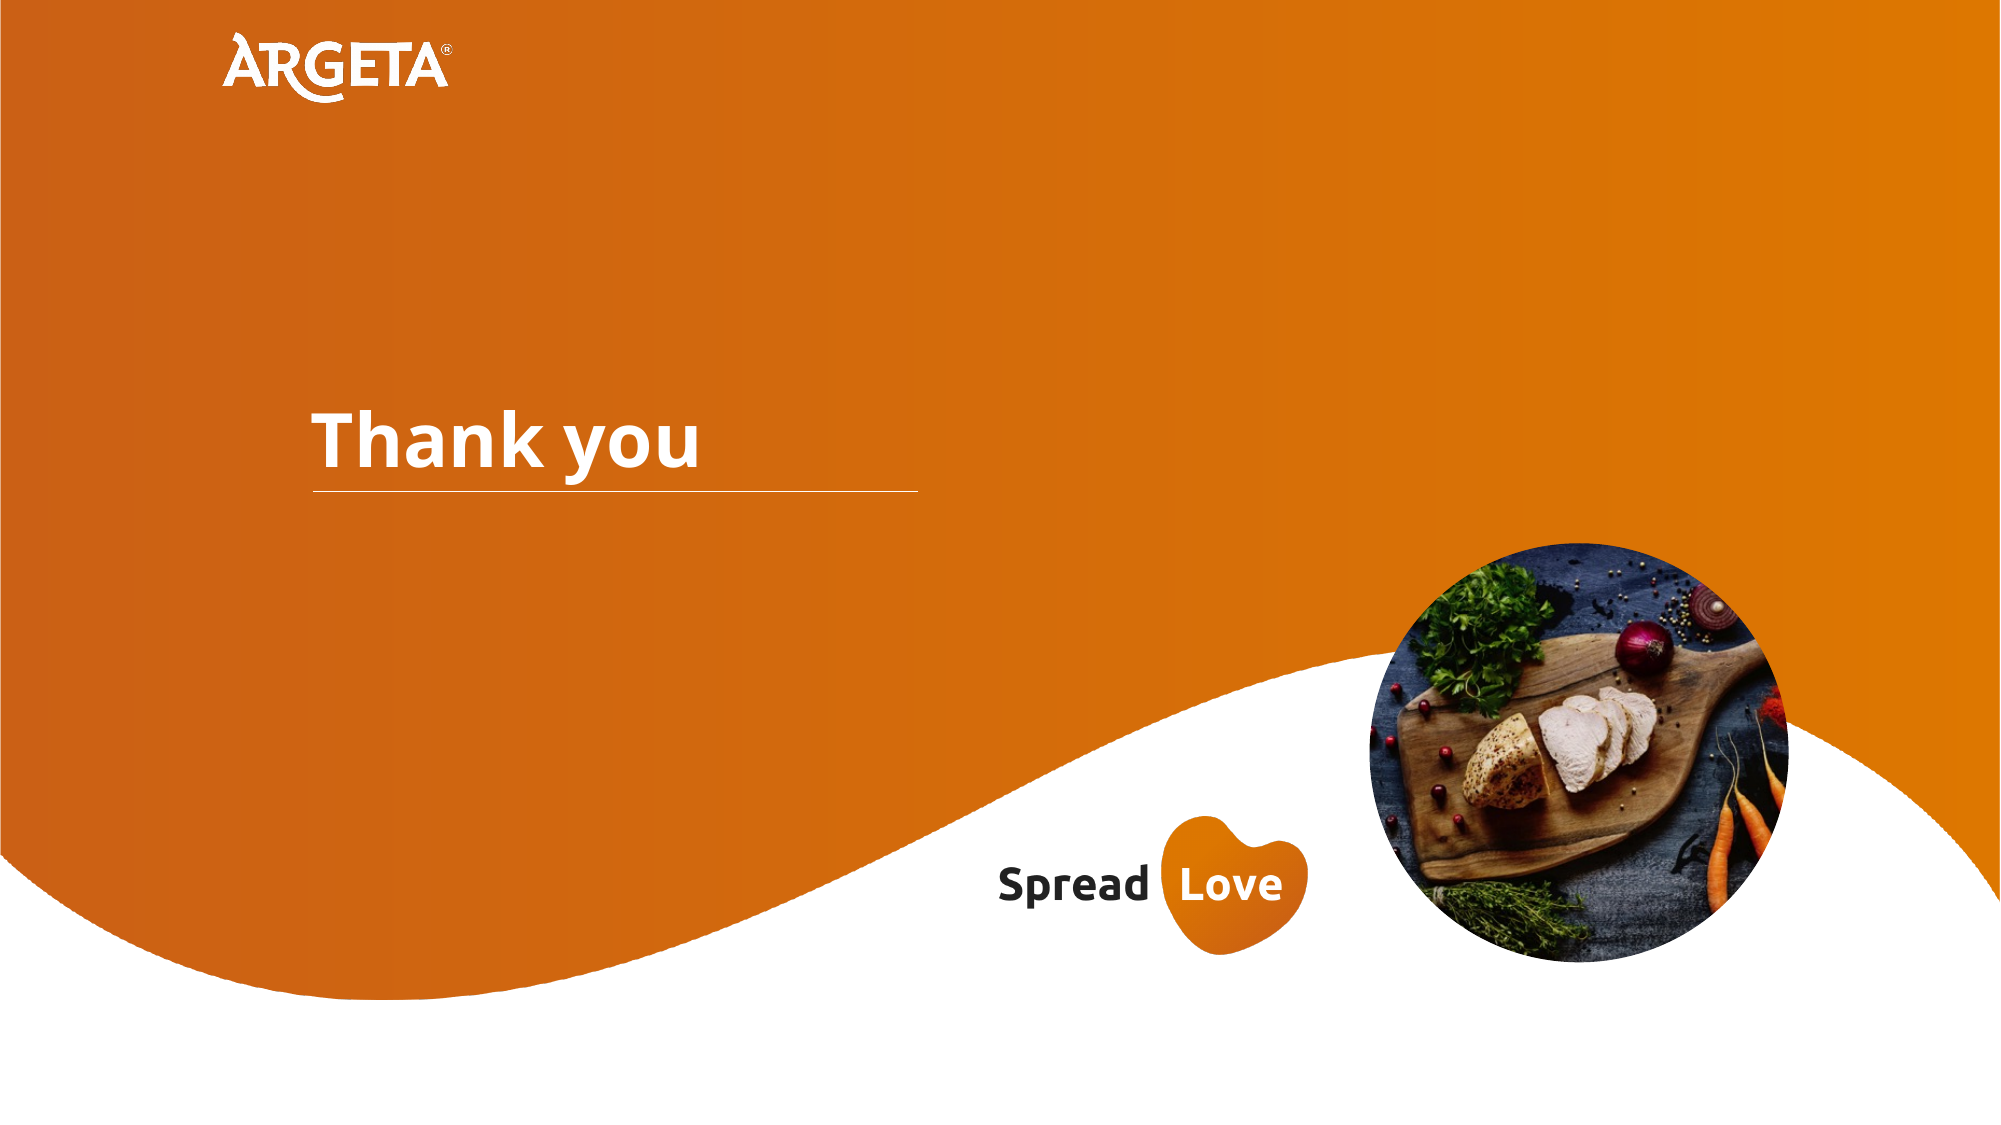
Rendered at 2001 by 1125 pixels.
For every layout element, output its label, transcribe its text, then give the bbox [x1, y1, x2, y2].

picture [0, 0, 2000, 1000]
text_box Thank you [295, 385, 1102, 491]
text_box [1368, 542, 1790, 964]
